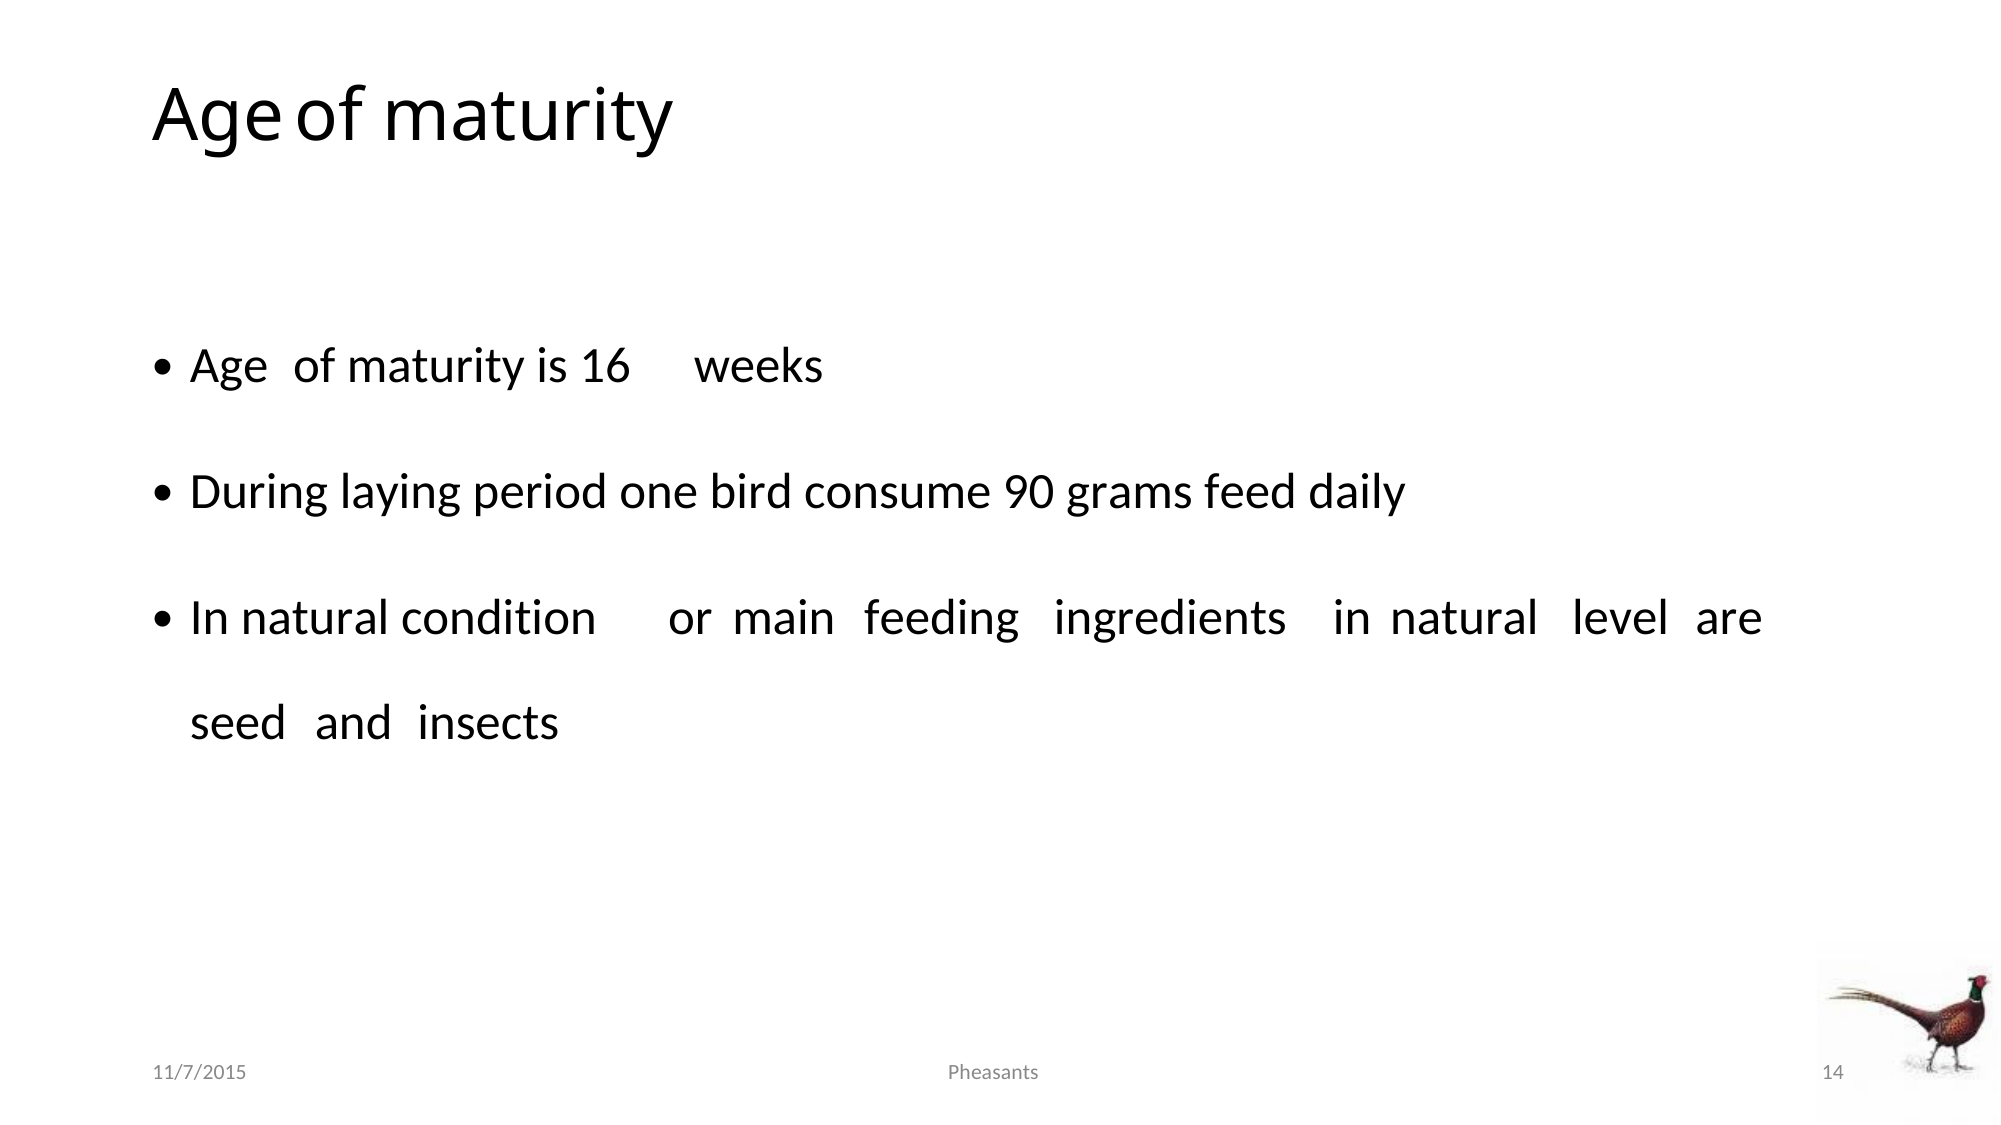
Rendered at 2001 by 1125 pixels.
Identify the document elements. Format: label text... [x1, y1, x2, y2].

text_box • [150, 462, 184, 525]
text_box • [150, 588, 184, 651]
text_box Age [187, 340, 290, 403]
text_box ingredients [1051, 592, 1330, 655]
text_box of maturity [292, 82, 678, 170]
text_box are [1693, 592, 1783, 655]
text_box Pheasants [946, 1060, 1058, 1090]
text_box or [666, 592, 730, 655]
text_box [1817, 941, 1999, 1124]
text_box 14 [1819, 1060, 1854, 1090]
text_box natural [1388, 592, 1569, 655]
text_box • [150, 336, 184, 399]
text_box in [1330, 592, 1388, 655]
text_box seed [187, 697, 312, 760]
text_box weeks [691, 340, 853, 403]
text_box main [730, 592, 862, 655]
text_box feeding [862, 592, 1051, 655]
text_box In natural condition [187, 592, 665, 655]
text_box and [312, 697, 415, 760]
text_box insects [415, 697, 591, 760]
text_box of maturity is 16 [290, 340, 691, 403]
text_box During laying period one bird consume 90 grams feed daily [187, 466, 1591, 529]
text_box level [1569, 592, 1693, 655]
text_box Age [150, 82, 292, 170]
text_box 11/7/2015 [150, 1060, 267, 1090]
